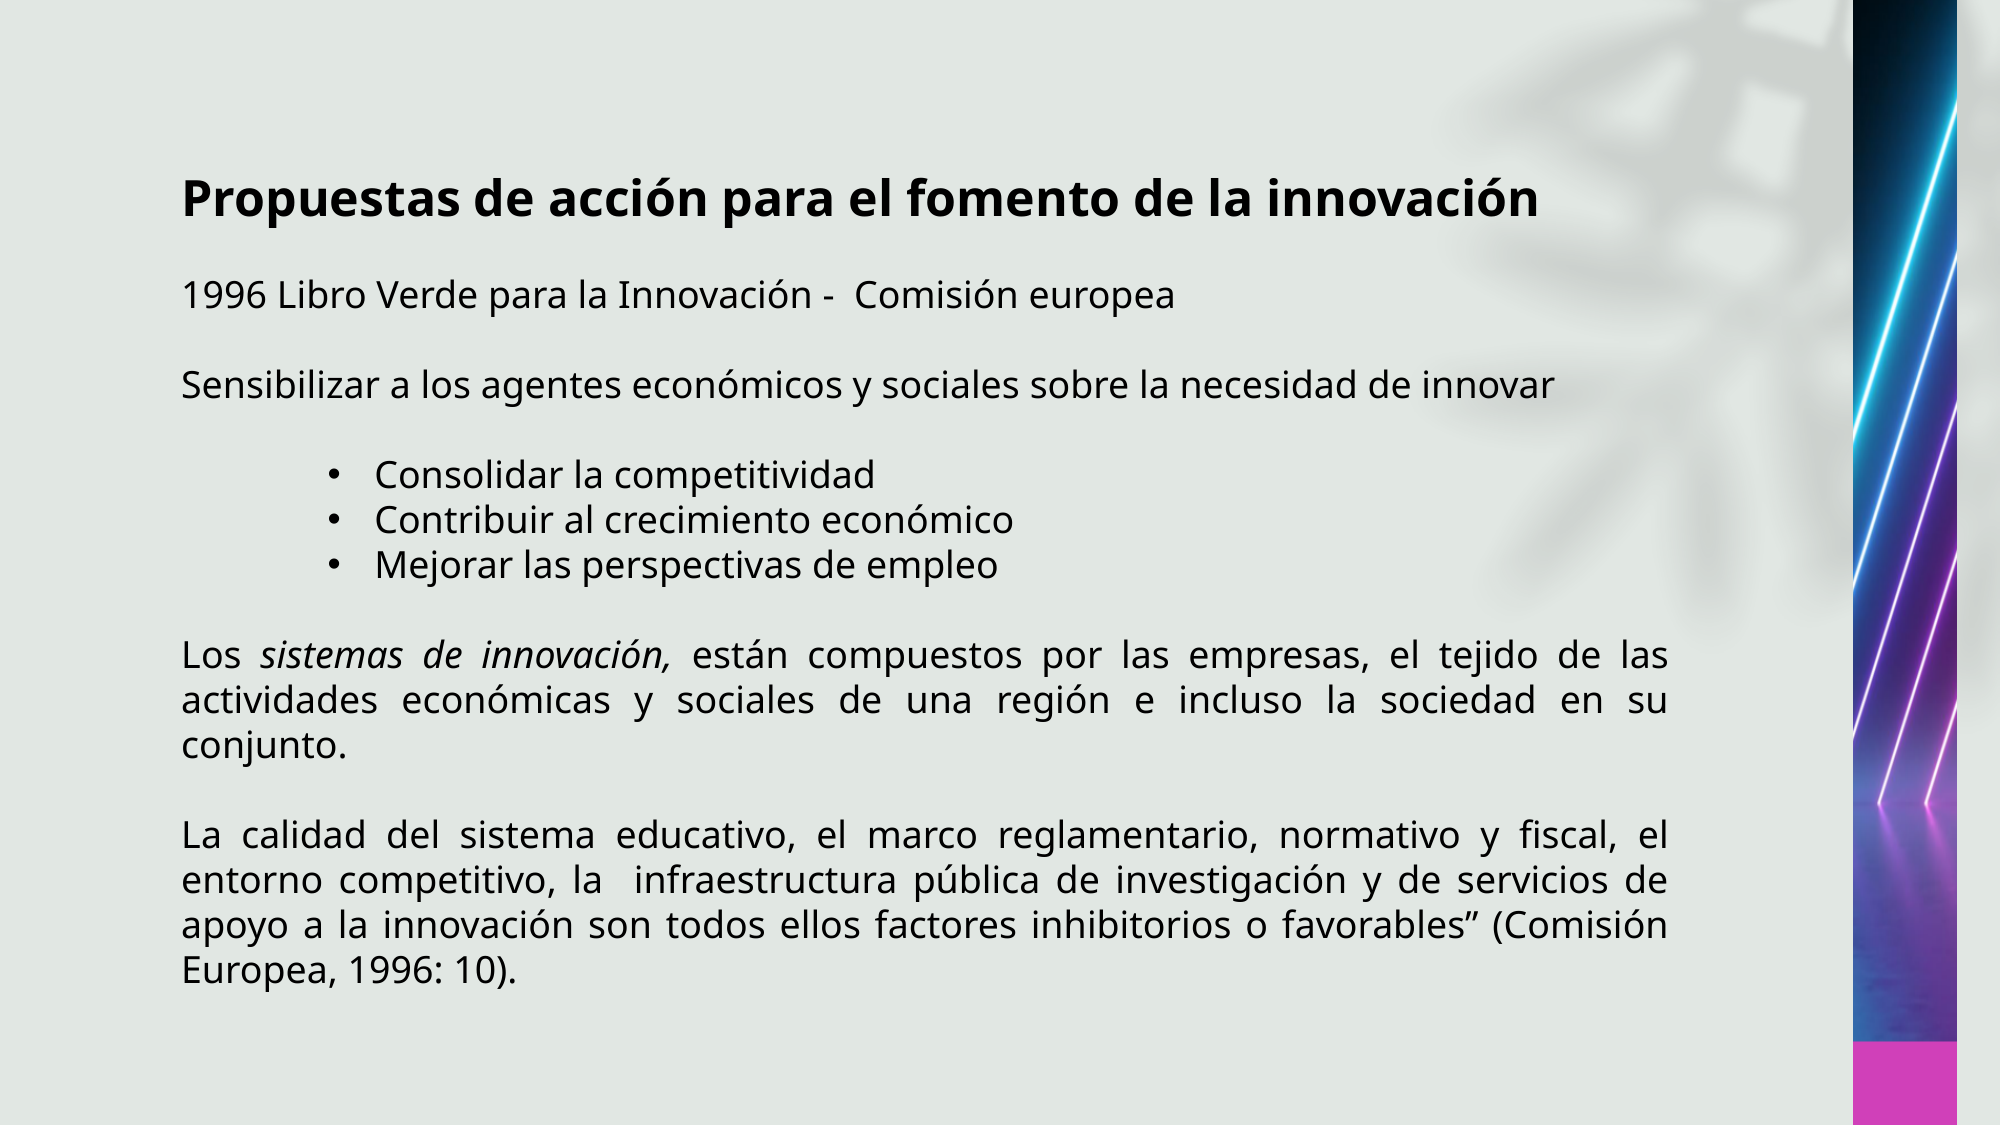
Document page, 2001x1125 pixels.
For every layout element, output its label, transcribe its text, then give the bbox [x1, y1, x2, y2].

picture [1853, 0, 1957, 1125]
text_box Propuestas de acción para el fomento de la innovación 1996 Libro Verde para la Innovación - Comisión europea Sensibilizar a los agentes económicos y sociales sobre la necesidad de innovar Consolidar la competitividad Contribuir al crecimiento económico Mejorar las perspectivas de empleo Los sistemas de innovación, están compuestos por las empresas, el tejido de las actividades económicas y sociales de una región e incluso la sociedad en su conjunto. La calidad del sistema educativo, el marco reglamentario, normativo y fiscal, el entorno competitivo, la infraestructura pública de investigación y de servicios de apoyo a la innovación son todos ellos factores inhibitorios o favorables” (Comisión Europea, 1996: 10). [166, 159, 1685, 1044]
